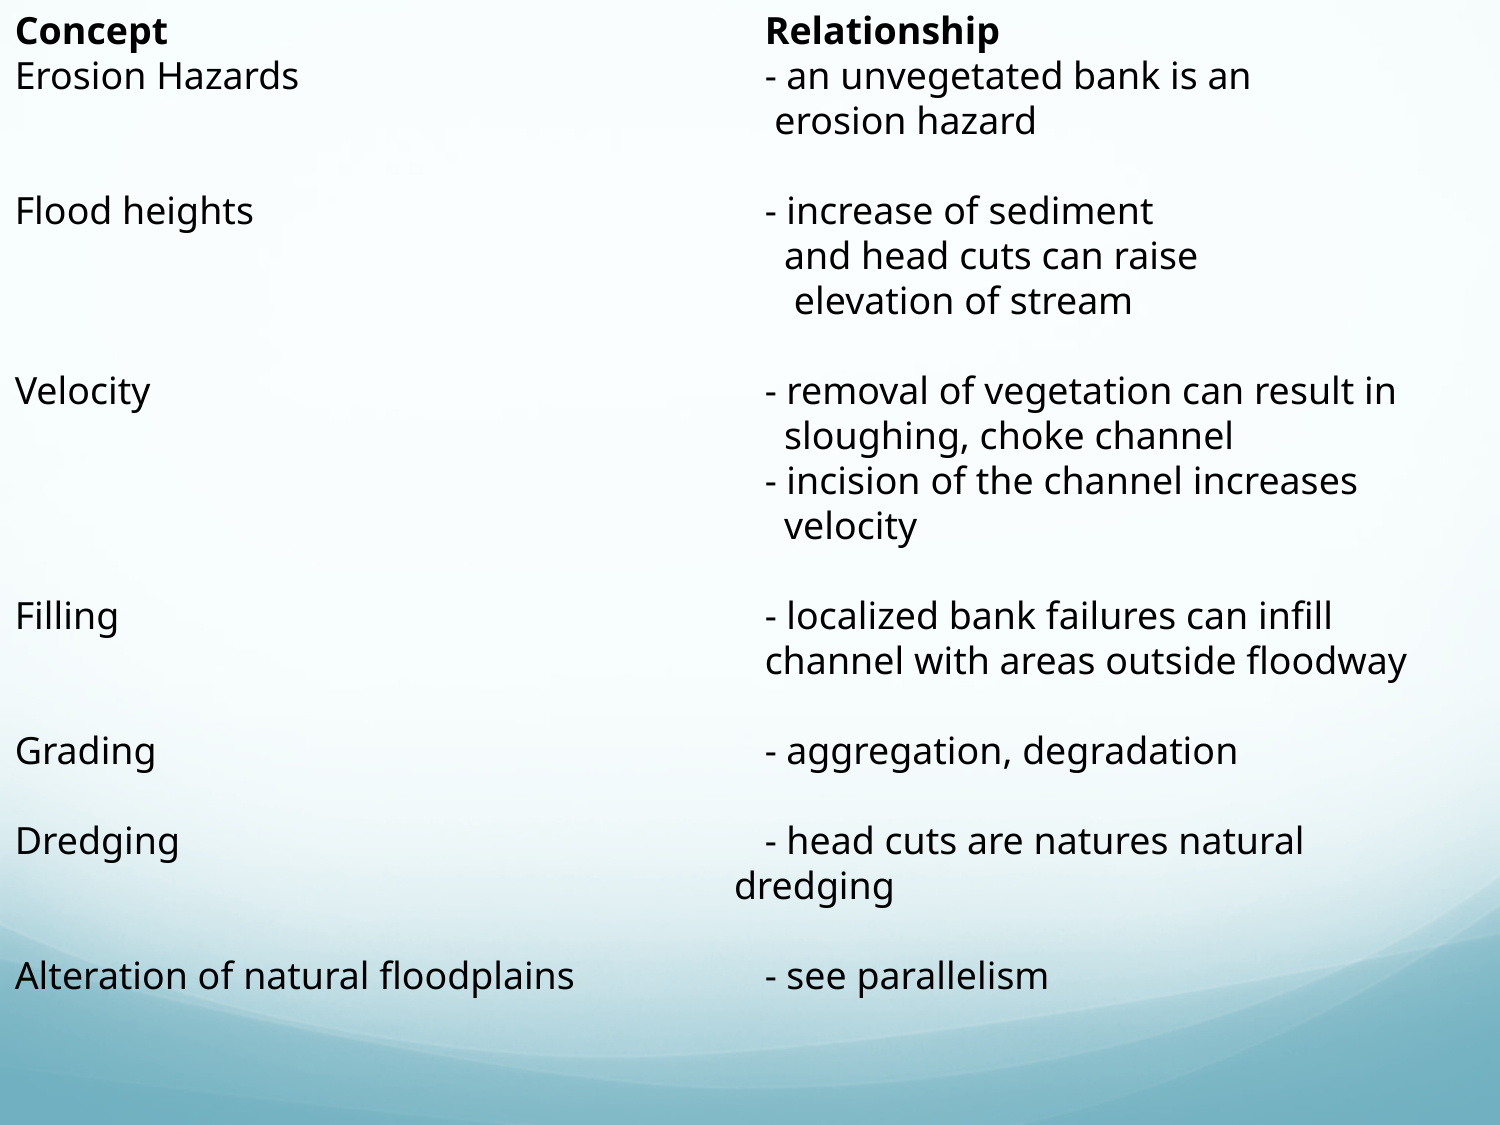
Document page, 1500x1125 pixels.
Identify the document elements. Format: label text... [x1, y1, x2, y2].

text_box Concept Relationship Erosion Hazards - an unvegetated bank is an erosion hazard Flood heights - increase of sediment and head cuts can raise elevation of stream Velocity - removal of vegetation can result in sloughing, choke channel - incision of the channel increases velocity Filling - localized bank failures can infill channel with areas outside floodway Grading - aggregation, degradation Dredging - head cuts are natures natural dredging Alteration of natural floodplains - see parallelism [0, 0, 1473, 1050]
